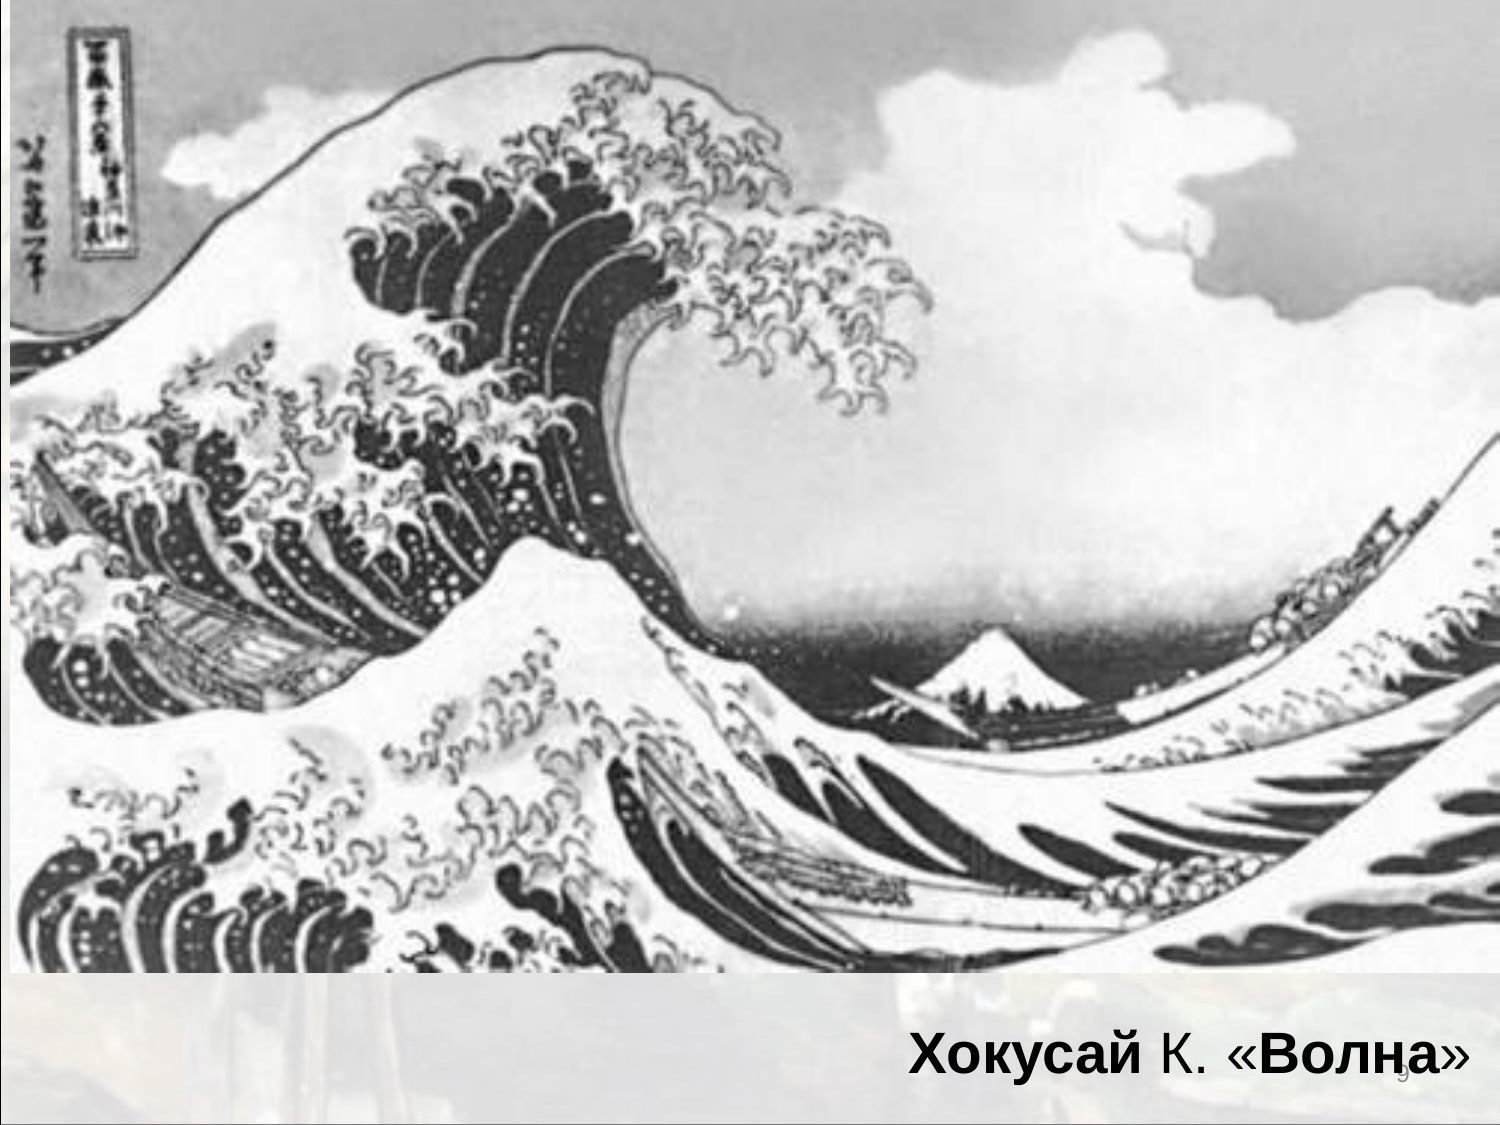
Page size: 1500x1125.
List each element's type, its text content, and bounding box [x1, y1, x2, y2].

text_box Хокусай К. «Волна» [893, 1007, 1488, 1093]
slide_number 9 [1074, 1042, 1425, 1103]
picture [0, 0, 1500, 1125]
